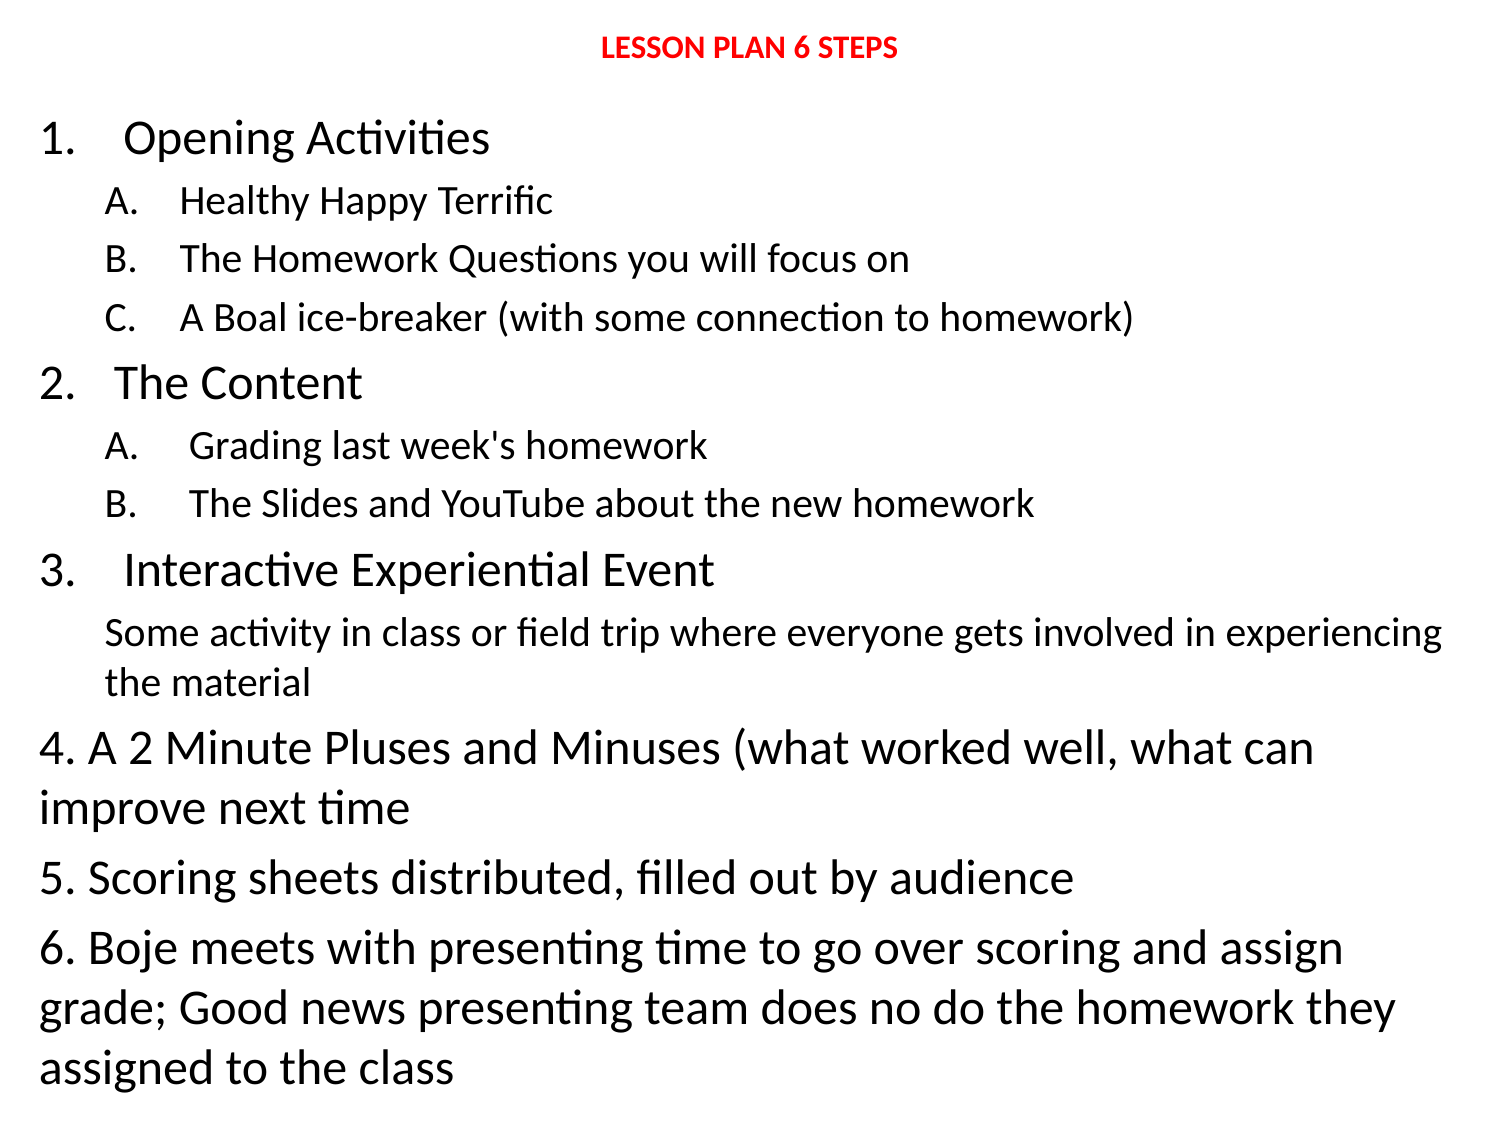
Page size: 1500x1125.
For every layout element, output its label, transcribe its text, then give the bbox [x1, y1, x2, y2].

list Opening Activities Healthy Happy Terrific The Homework Questions you will focus on A Boal ice-breaker (with some connection to homework) The Content Grading last week's homework The Slides and YouTube about the new homework Interactive Experiential Event Some activity in class or field trip where everyone gets involved in experiencing the material 4. A 2 Minute Pluses and Minuses (what worked well, what can improve next time 5. Scoring sheets distributed, filled out by audience 6. Boje meets with presenting time to go over scoring and assign grade; Good news presenting team does no do the homework they assigned to the class [23, 96, 1472, 759]
title LESSON PLAN 6 STEPS [75, 17, 1425, 73]
